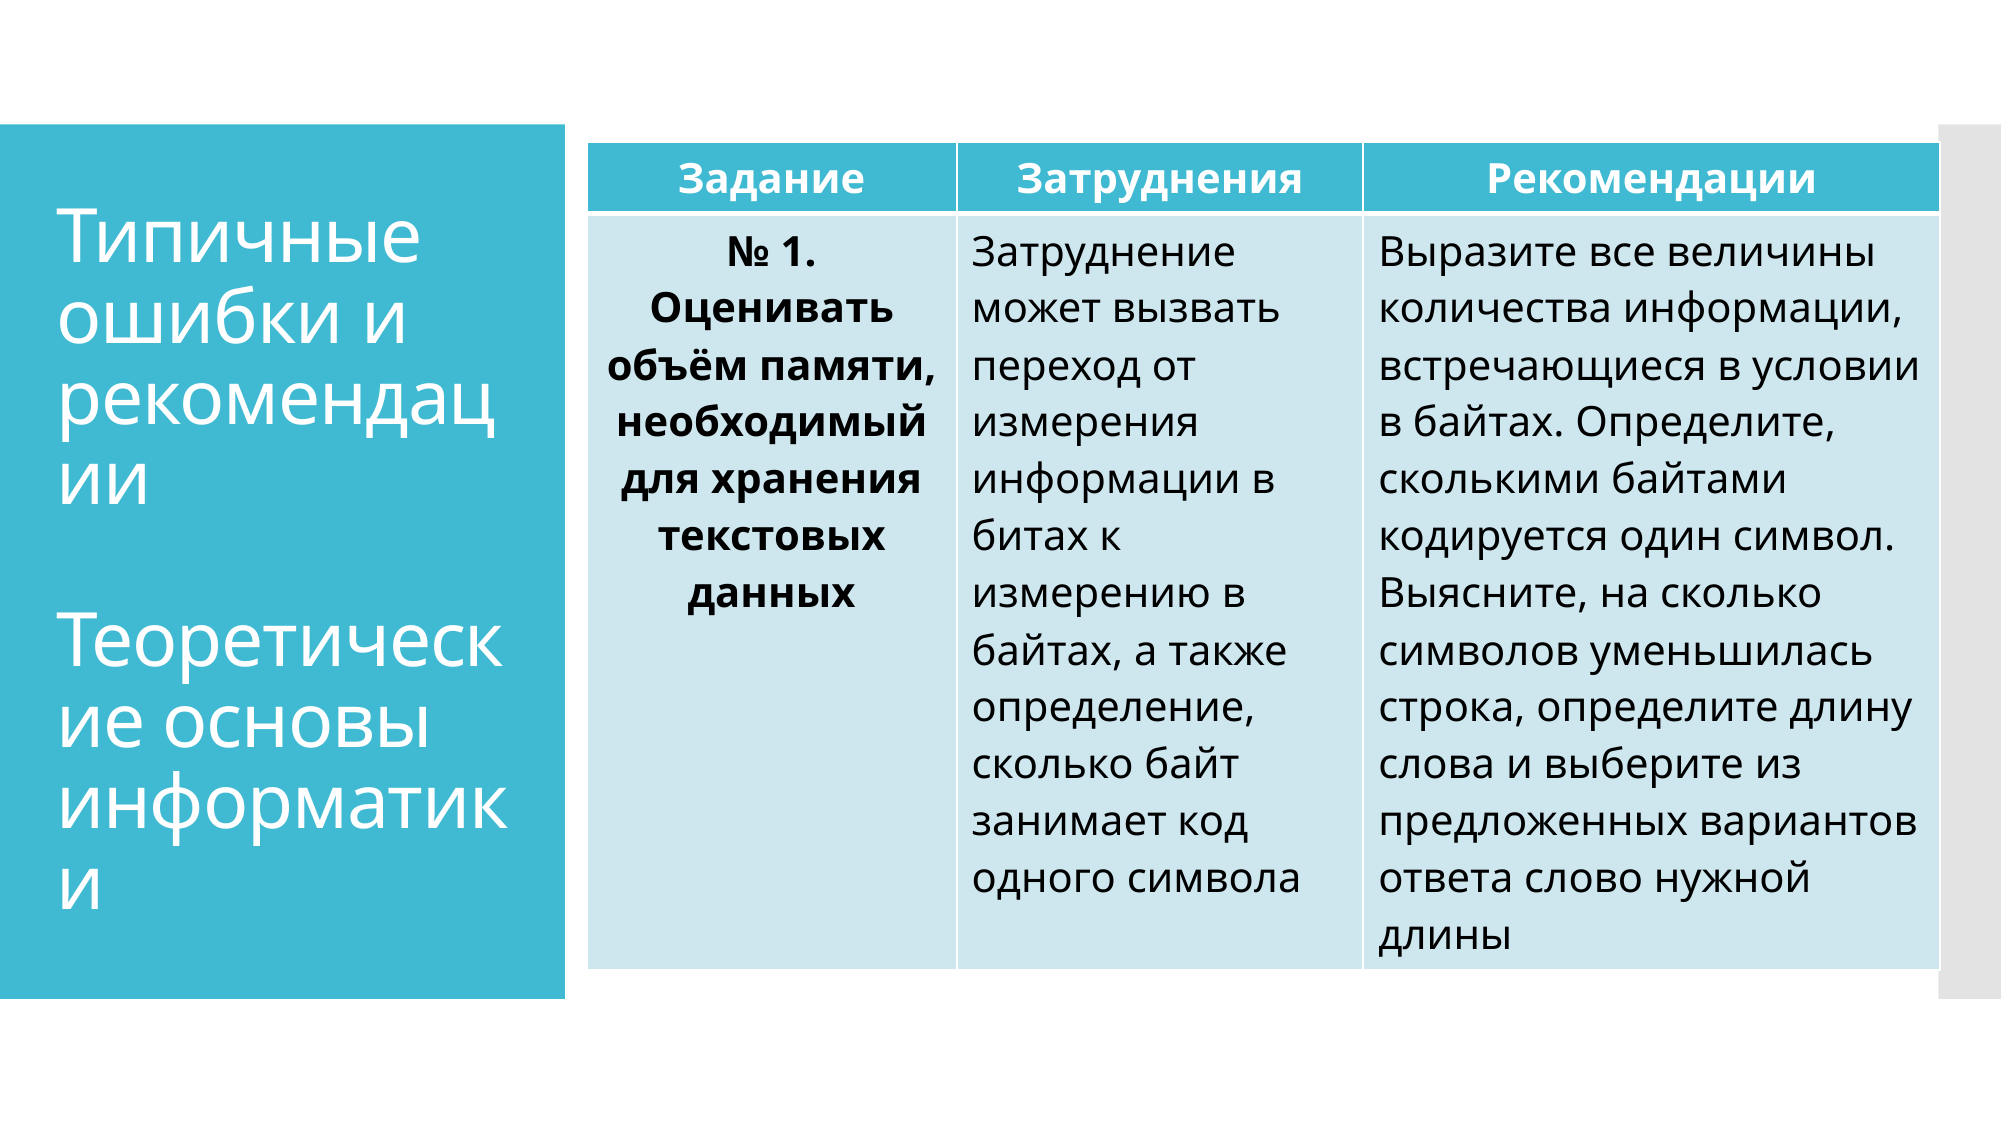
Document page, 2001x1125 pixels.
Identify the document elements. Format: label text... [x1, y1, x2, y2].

table_cell Выразите все величины количества информации, встречающиеся в условии в байтах. Определите, сколькими байтами кодируется один символ. Выясните, на сколько символов уменьшилась строка, определите длину слова и выберите из предложенных вариантов ответа слово нужной длины [1364, 216, 1939, 969]
table_cell № 1. Оценивать объём памяти, необходимый для хранения текстовых данных [588, 216, 956, 969]
title Типичные ошибки и рекомендации Теоретические основы информатики [41, 184, 547, 940]
table_header Затруднения [958, 143, 1362, 211]
table_cell Затруднение может вызвать переход от измерения информации в битах к измерению в байтах, а также определение, сколько байт занимает код одного символа [958, 216, 1362, 969]
table_header Рекомендации [1364, 143, 1939, 211]
table_header Задание [588, 143, 956, 211]
